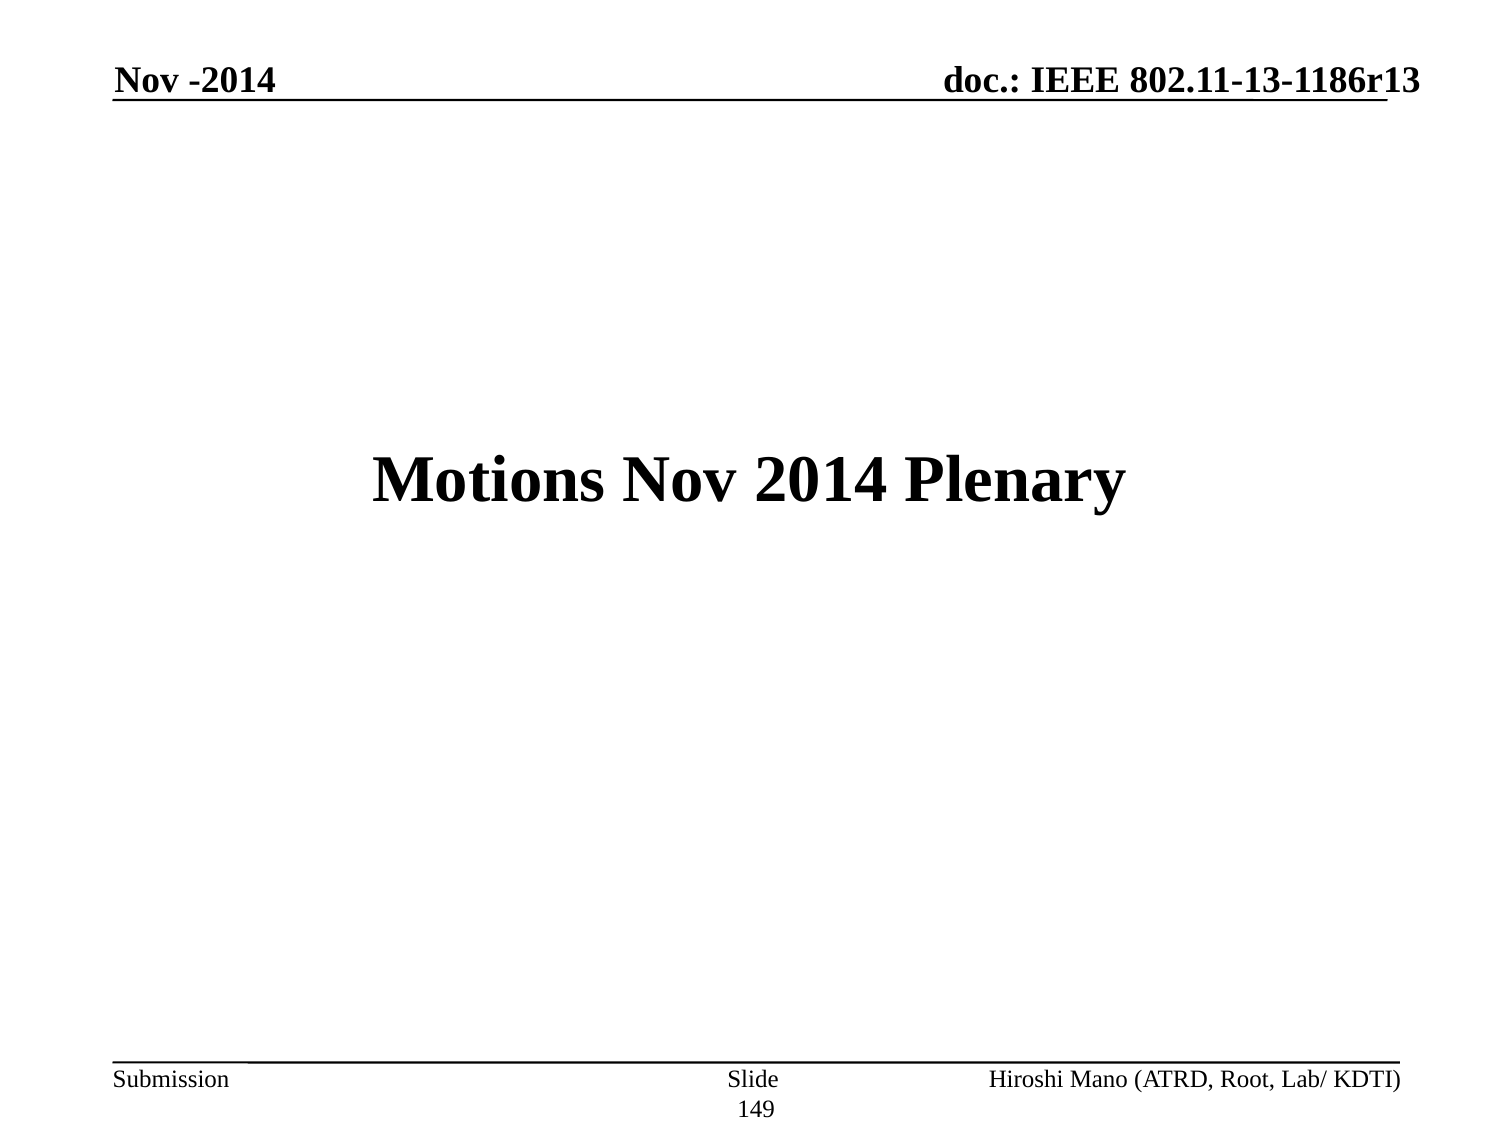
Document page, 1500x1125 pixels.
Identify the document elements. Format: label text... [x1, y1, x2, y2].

footer Hiroshi Mano (ATRD, Root, Lab/ KDTI) [984, 1061, 1402, 1093]
slide_number Slide 149 [712, 1061, 800, 1093]
title Motions Nov 2014 Plenary [112, 387, 1388, 563]
slide_number Nov -2014 [114, 54, 280, 101]
